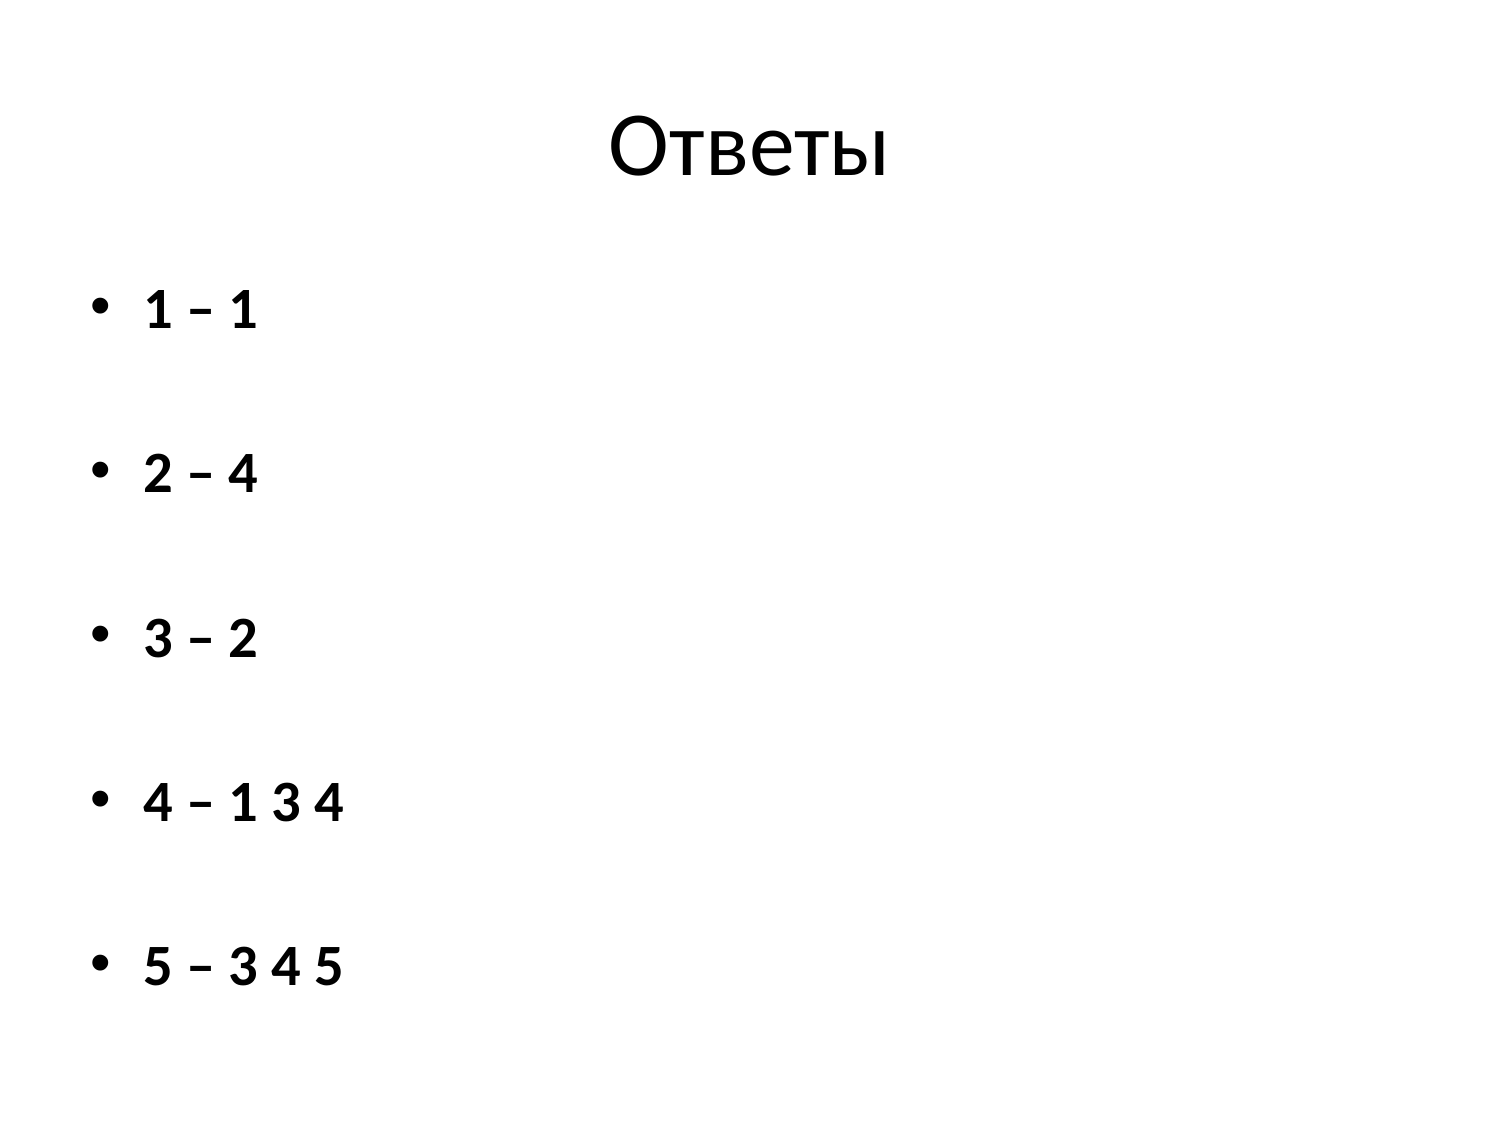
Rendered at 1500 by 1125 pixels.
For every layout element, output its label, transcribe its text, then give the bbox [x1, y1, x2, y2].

list 1 – 1 2 – 4 3 – 2 4 – 1 3 4 5 – 3 4 5 [75, 262, 1425, 1005]
title Ответы [75, 45, 1425, 233]
